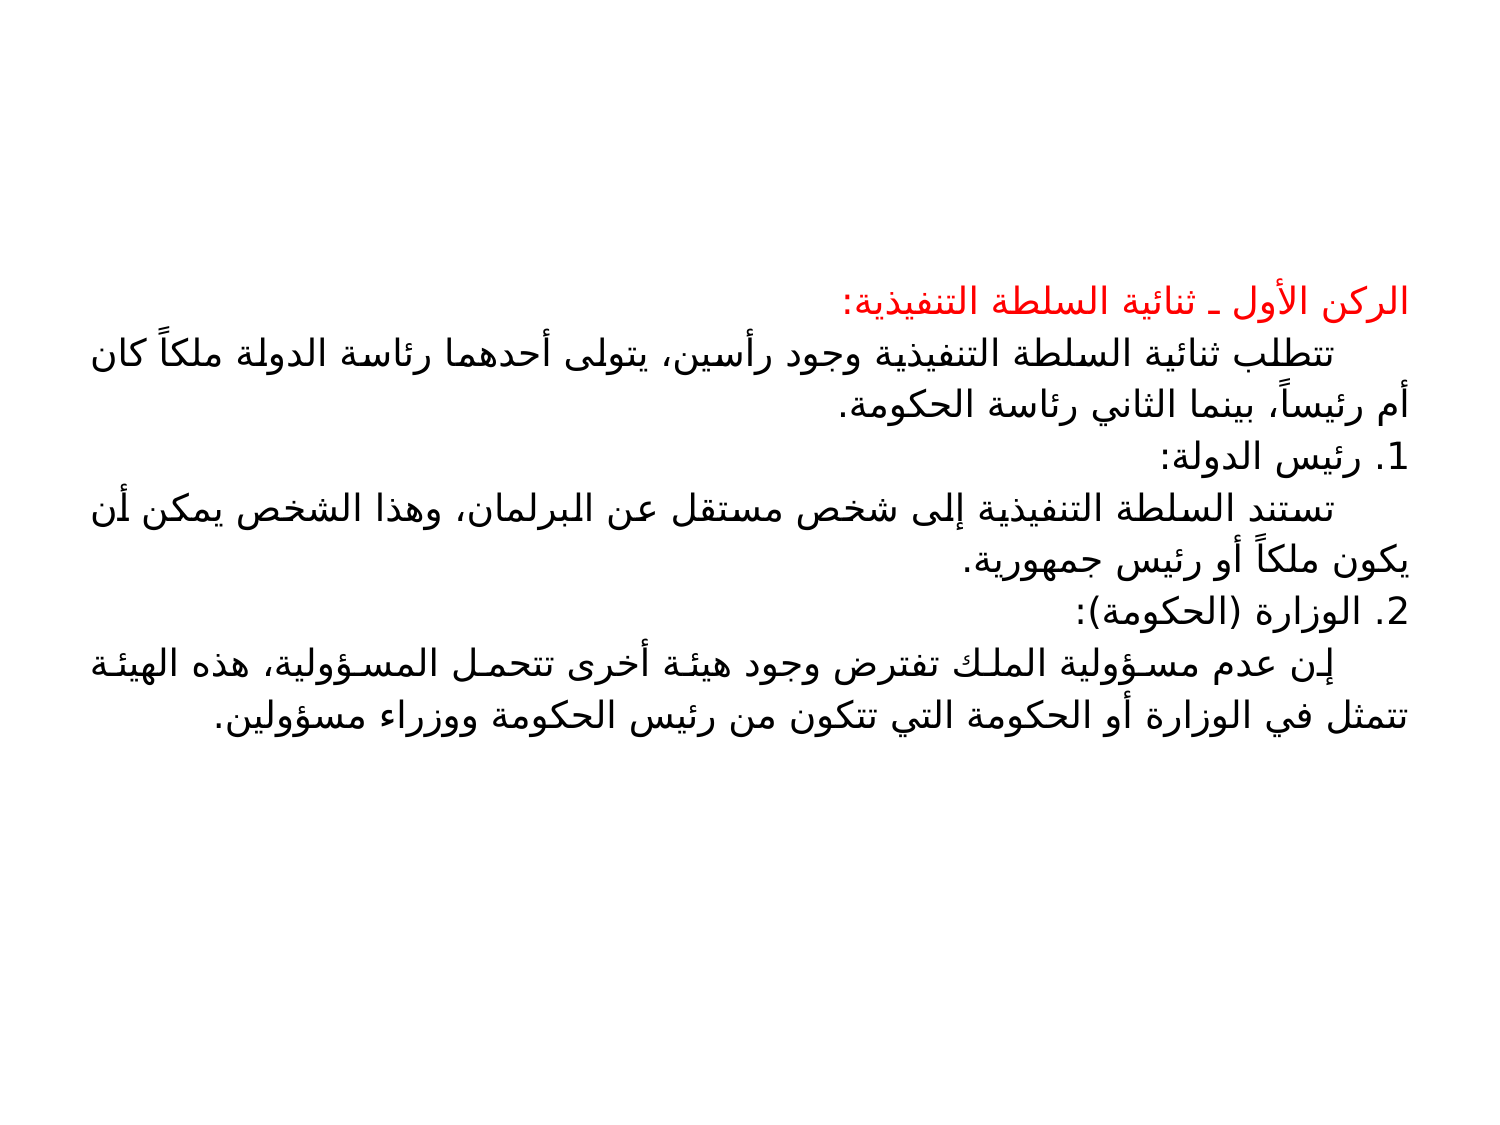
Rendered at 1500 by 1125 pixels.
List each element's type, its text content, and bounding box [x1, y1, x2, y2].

list الركن الأول ـ ثنائية السلطة التنفيذية: تتطلب ثنائية السلطة التنفيذية وجود رأسين، يتولى أحدهما رئاسة الدولة ملكاً كان أم رئيساً، بينما الثاني رئاسة الحكومة. 1. رئيس الدولة: تستند السلطة التنفيذية إلى شخص مستقل عن البرلمان، وهذا الشخص يمكن أن يكون ملكاً أو رئيس جمهورية. 2. الوزارة (الحكومة): إن عدم مسؤولية الملك تفترض وجود هيئة أخرى تتحمل المسؤولية، هذه الهيئة تتمثل في الوزارة أو الحكومة التي تتكون من رئيس الحكومة ووزراء مسؤولين. [75, 262, 1425, 1005]
